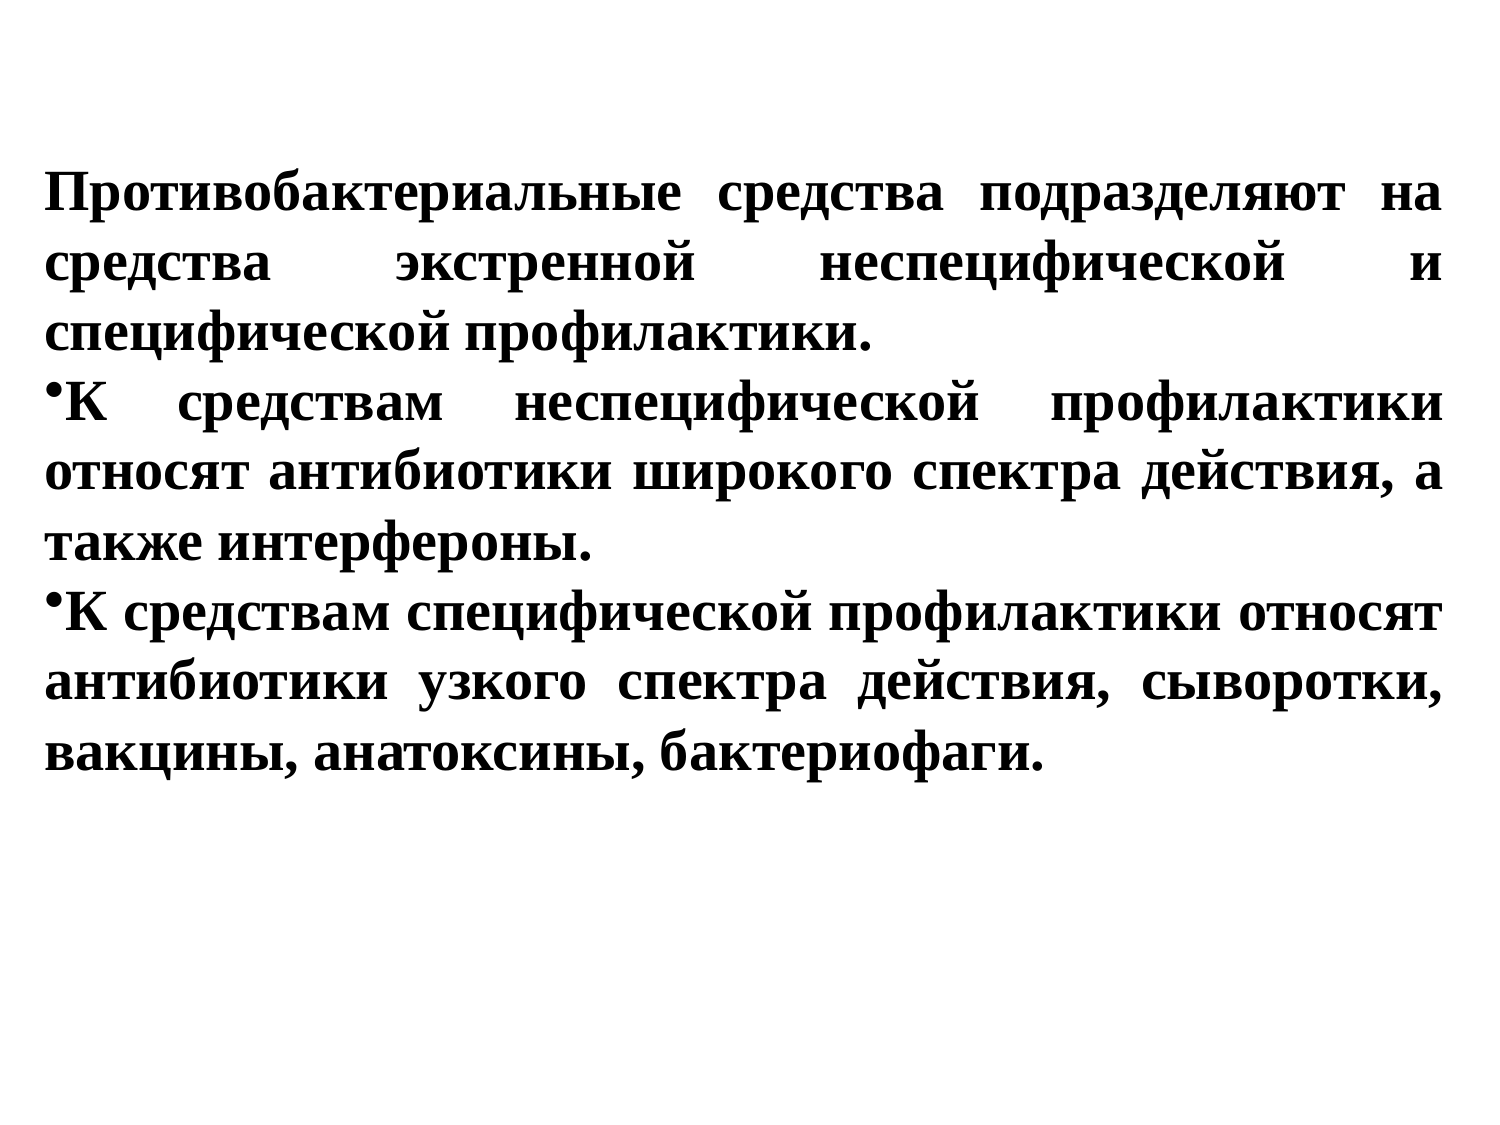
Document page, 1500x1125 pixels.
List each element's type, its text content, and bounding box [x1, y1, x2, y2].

text_box Противобактериальные средства подразделяют на средства экстренной неспецифической и специфической профилактики. К средствам неспецифической профилактики относят антибиотики широкого спектра действия, а также интерфероны. К средствам специфической профилактики относят антибиотики узкого спектра действия, сыворотки, вакцины, анатоксины, бактериофаги. [29, 144, 1459, 790]
